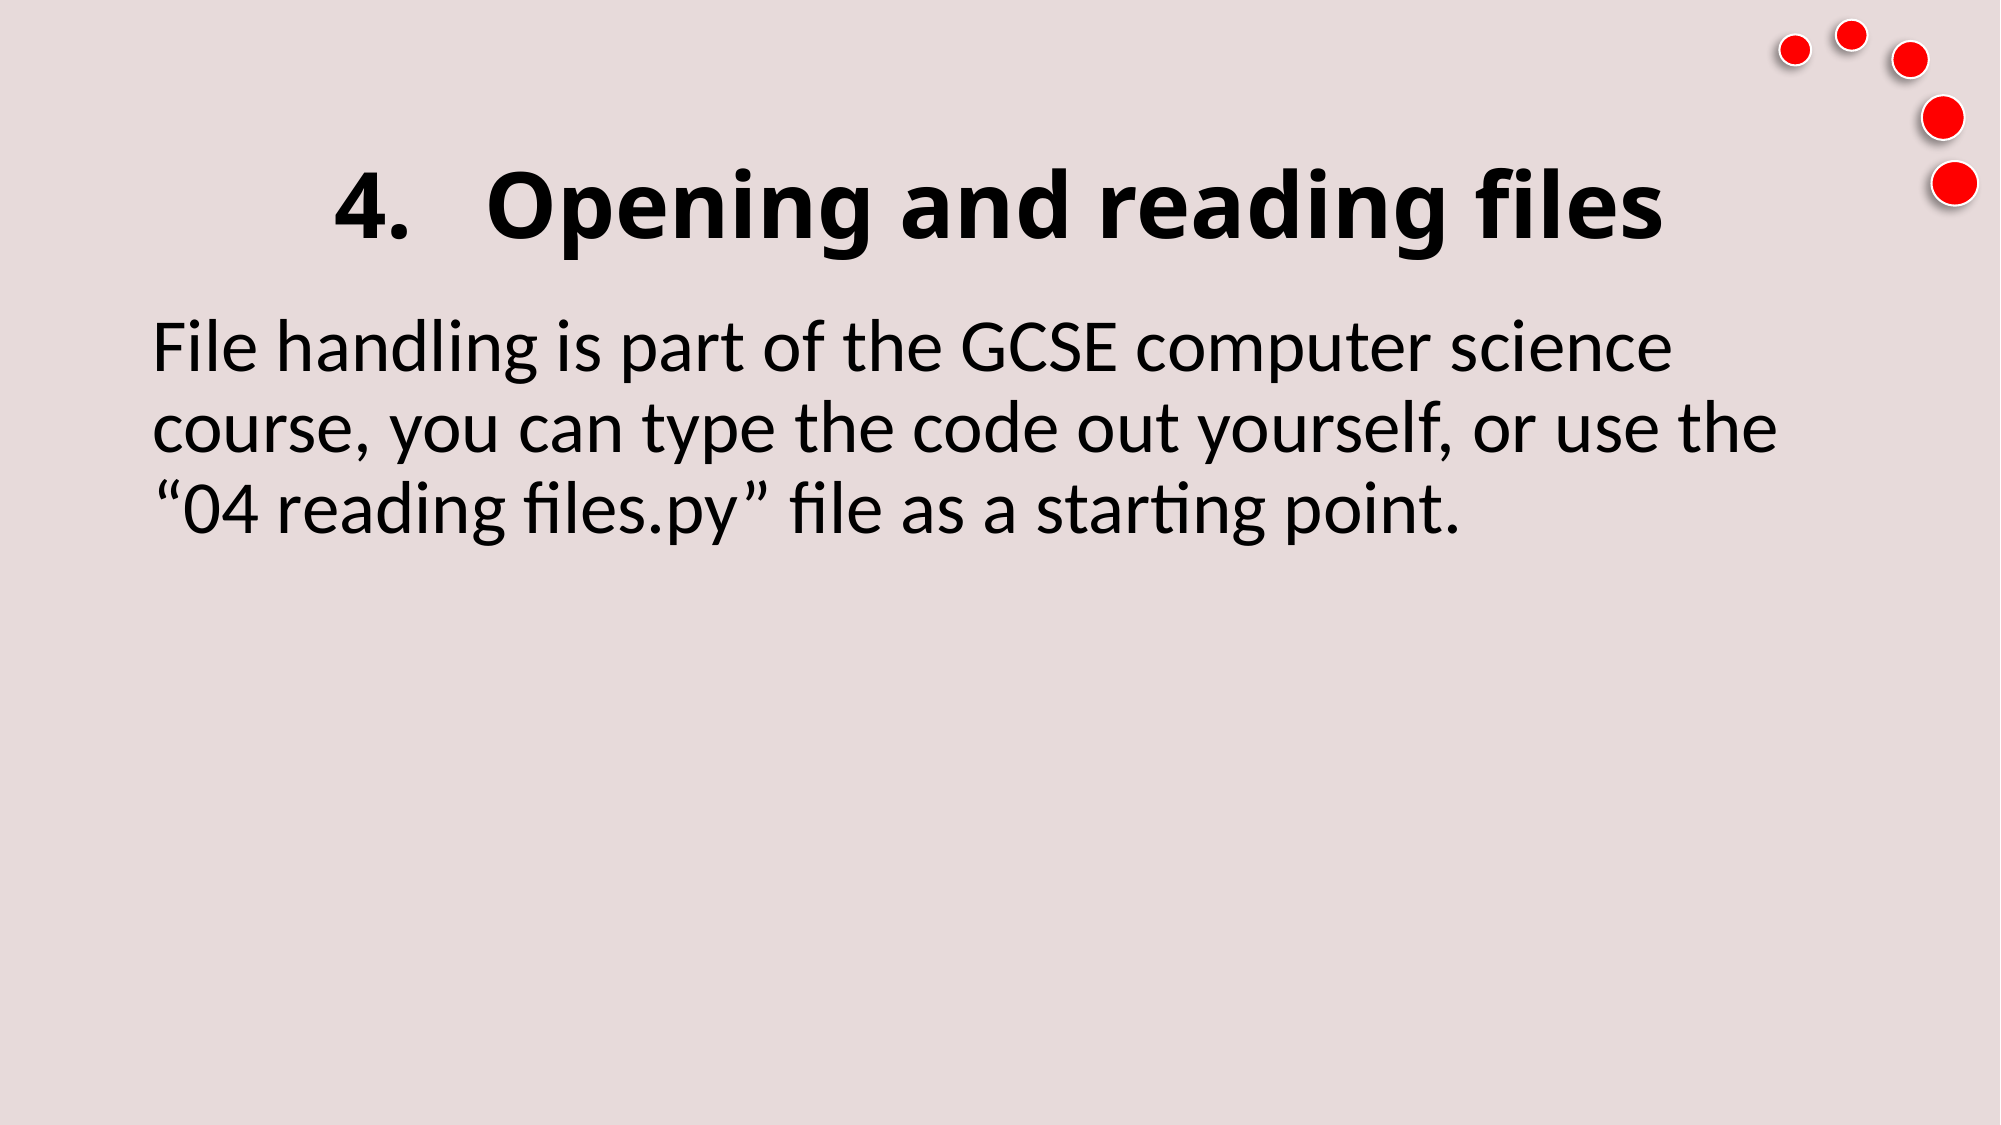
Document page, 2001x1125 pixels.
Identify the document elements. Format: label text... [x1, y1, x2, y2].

title 4. Opening and reading files [137, 141, 1863, 278]
list File handling is part of the GCSE computer science course, you can type the code out yourself, or use the “04 reading files.py” file as a starting point. [137, 299, 1863, 1014]
